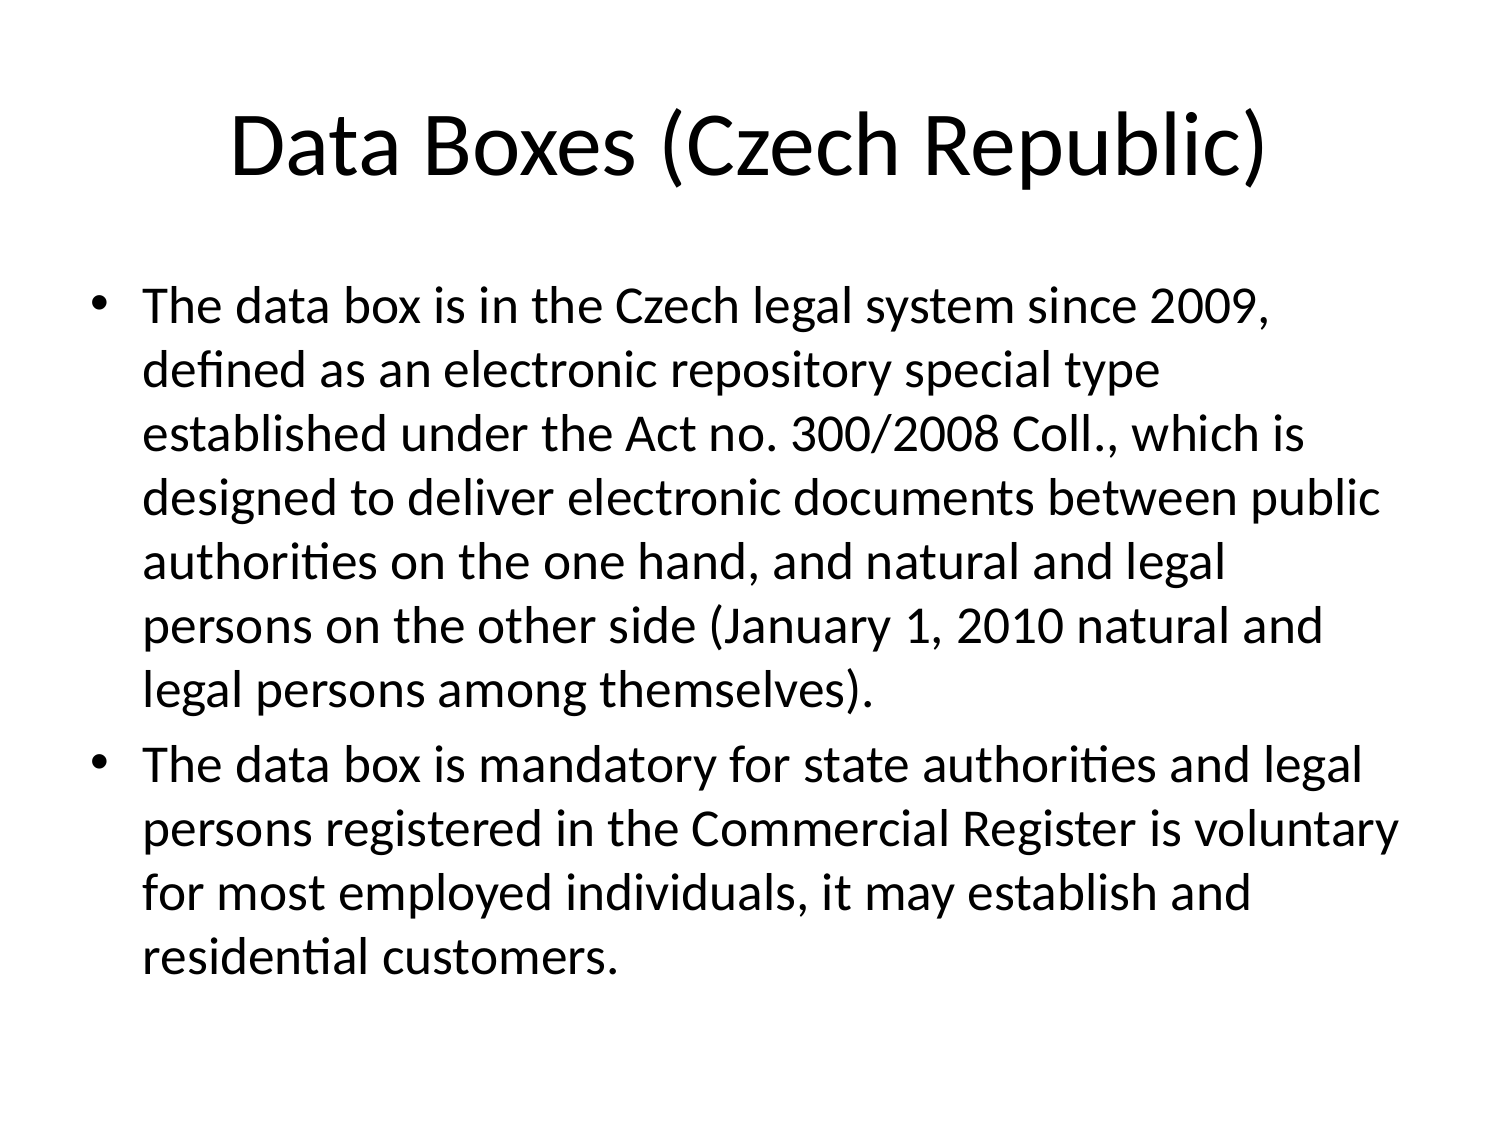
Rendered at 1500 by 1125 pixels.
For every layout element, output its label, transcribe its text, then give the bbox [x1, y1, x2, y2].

list The data box is in the Czech legal system since 2009, defined as an electronic repository special type established under the Act no. 300/2008 Coll., which is designed to deliver electronic documents between public authorities on the one hand, and natural and legal persons on the other side (January 1, 2010 natural and legal persons among themselves). The data box is mandatory for state authorities and legal persons registered in the Commercial Register is voluntary for most employed individuals, it may establish and residential customers. [75, 262, 1425, 1005]
title Data Boxes (Czech Republic) [75, 45, 1425, 233]
